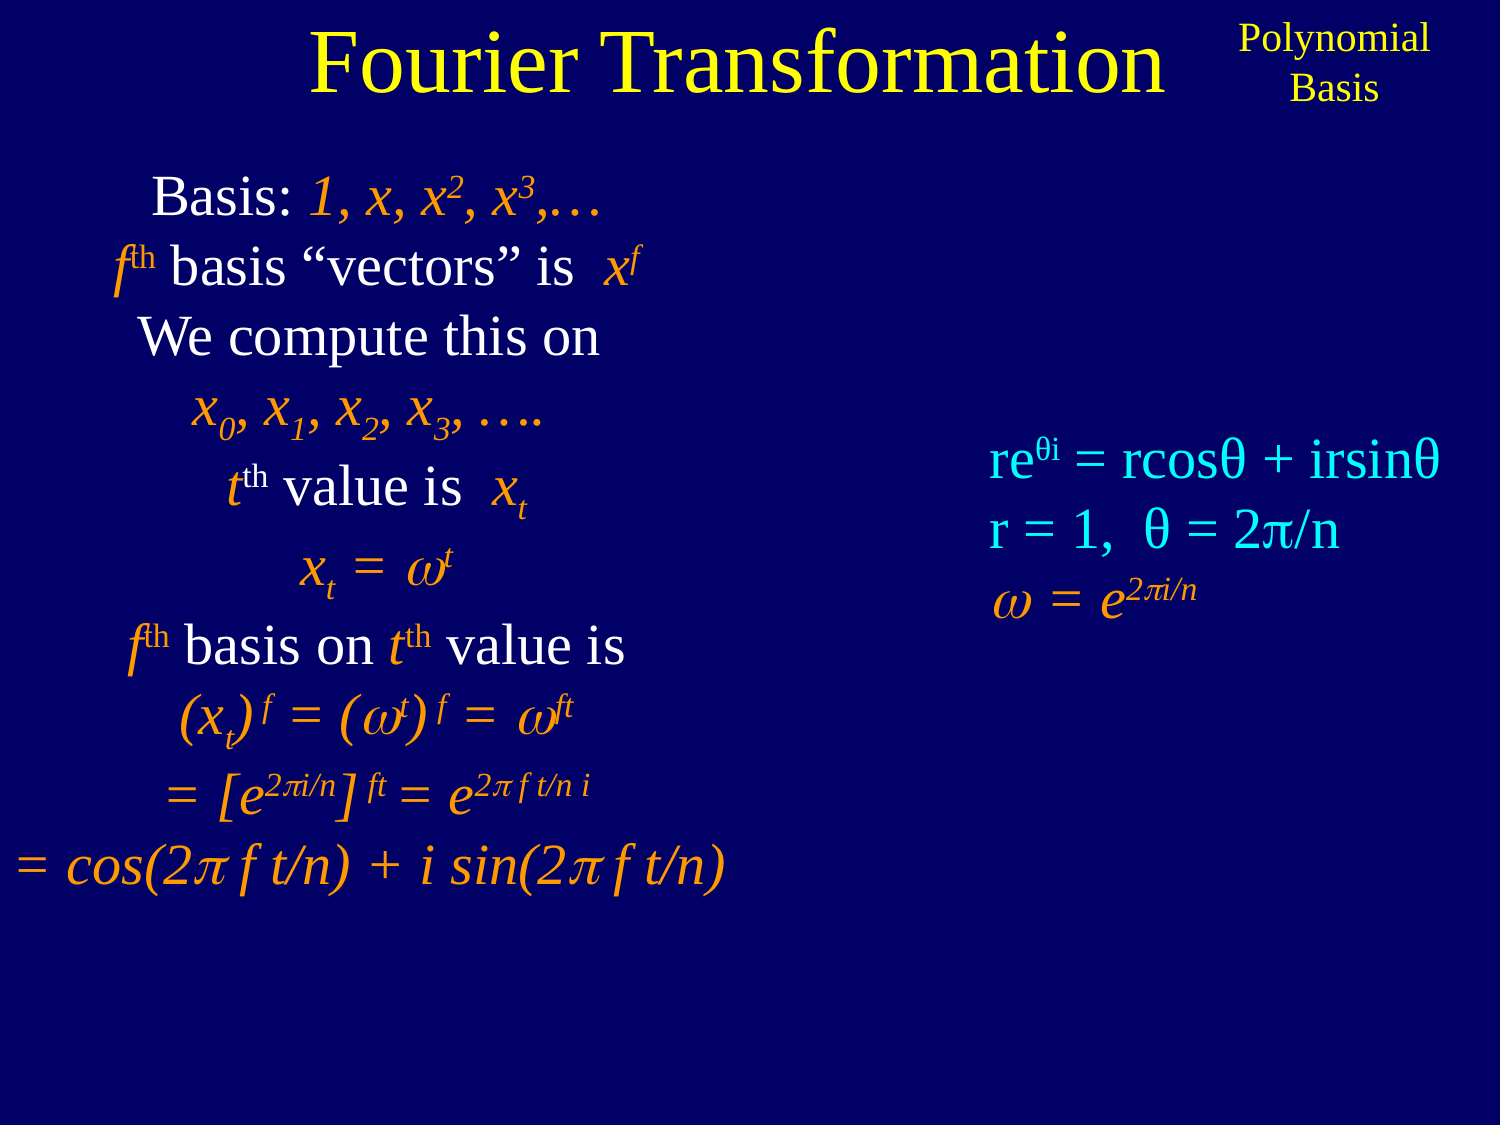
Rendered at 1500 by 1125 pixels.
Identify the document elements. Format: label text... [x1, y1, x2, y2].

text_box Basis: 1, x, x2, x3,… fth basis “vectors” is xf We compute this on x0, x1, x2, x3, …. tth value is xt xt = t fth basis on tth value is (xt) f = (t) f = ft = [e2i/n] ft = e2 f t/n i = cos(2 f t/n) + i sin(2 f t/n) [0, 149, 756, 974]
text_box Fourier Transformation [112, 0, 1388, 150]
text_box reθi = rcosθ + irsinθ r = 1, θ = 2/n  = e2i/n [974, 412, 1500, 857]
text_box Polynomial Basis [1223, 2, 1446, 118]
